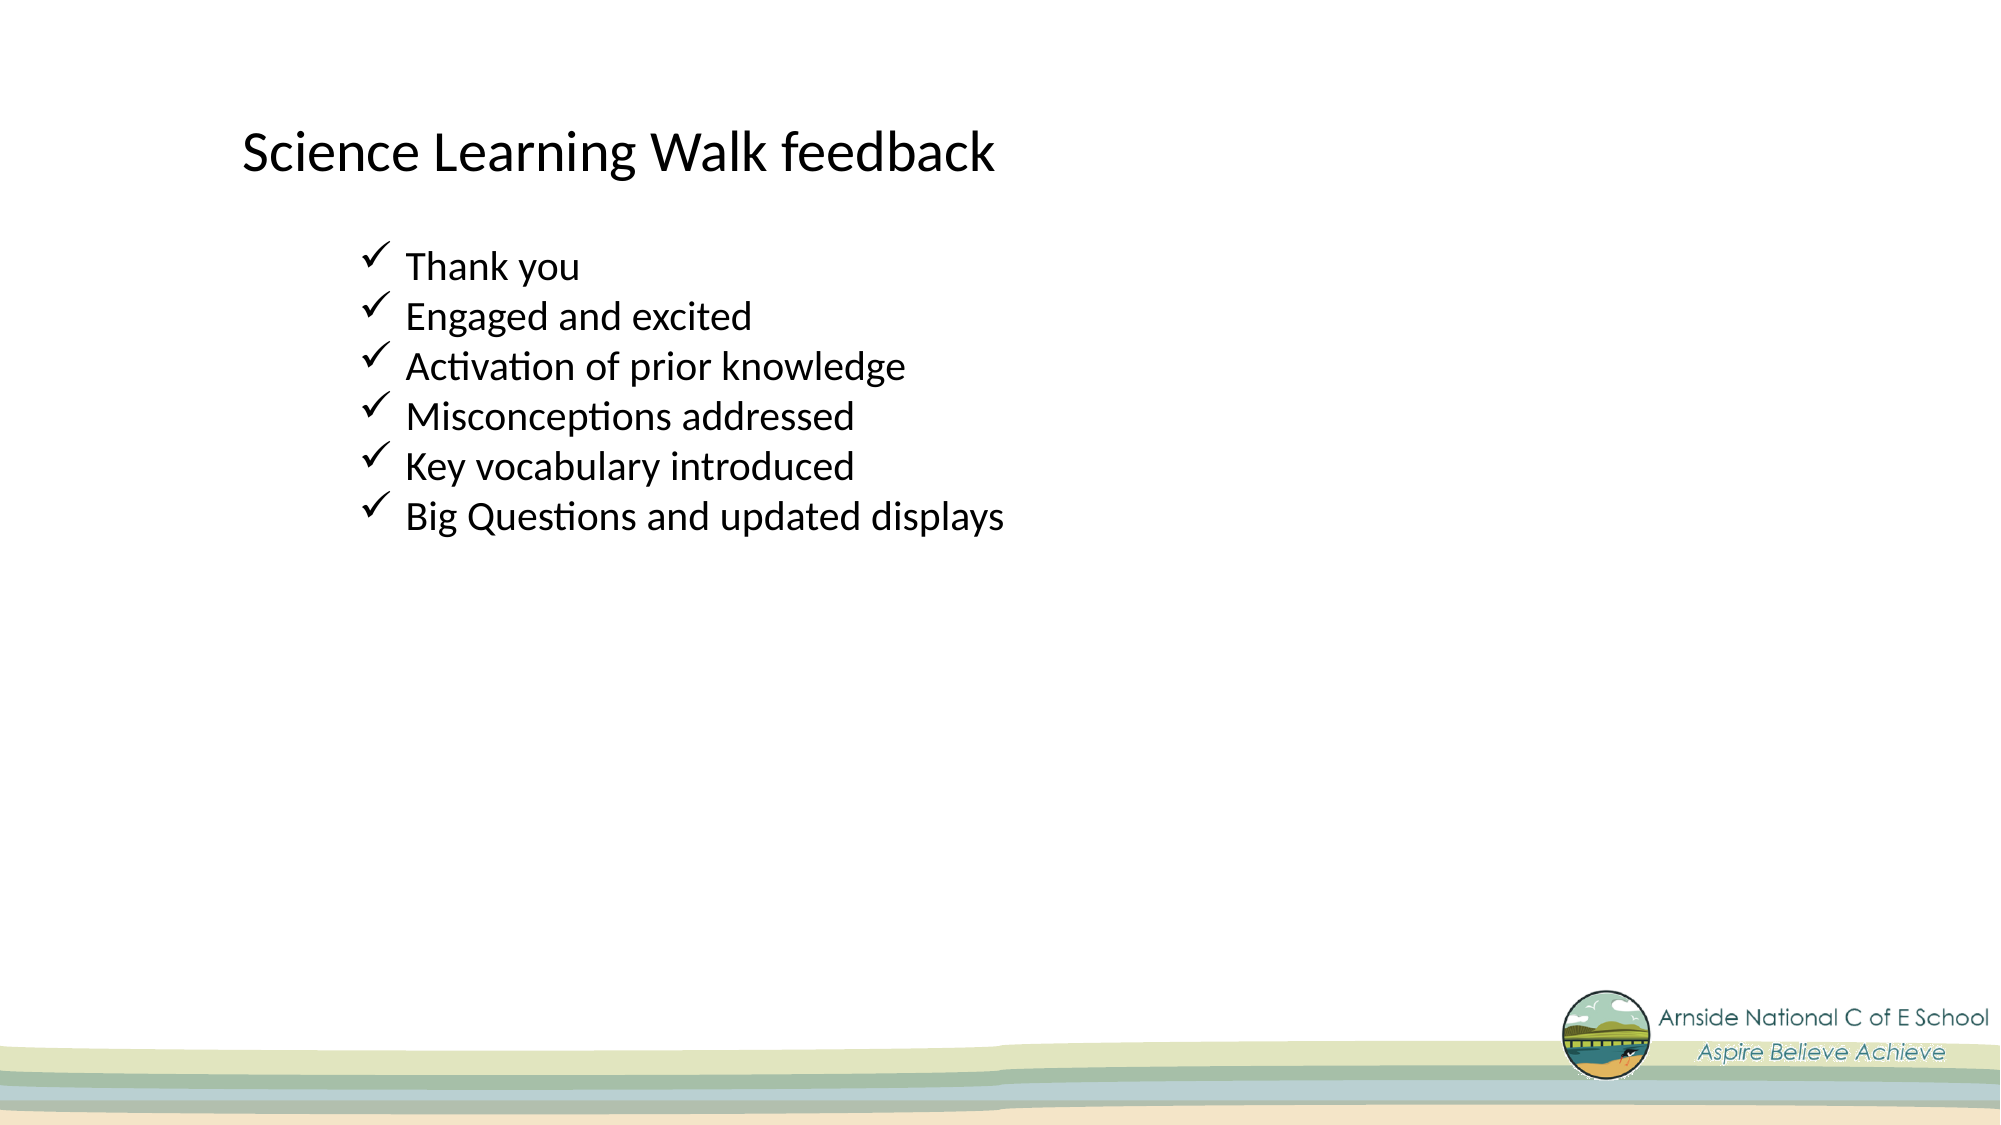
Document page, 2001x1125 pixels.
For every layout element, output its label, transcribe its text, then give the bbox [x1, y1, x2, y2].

text_box Thank you Engaged and excited Activation of prior knowledge Misconceptions addressed Key vocabulary introduced Big Questions and updated displays [343, 231, 1701, 597]
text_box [0, 987, 2000, 1125]
text_box Science Learning Walk feedback [227, 106, 1701, 191]
